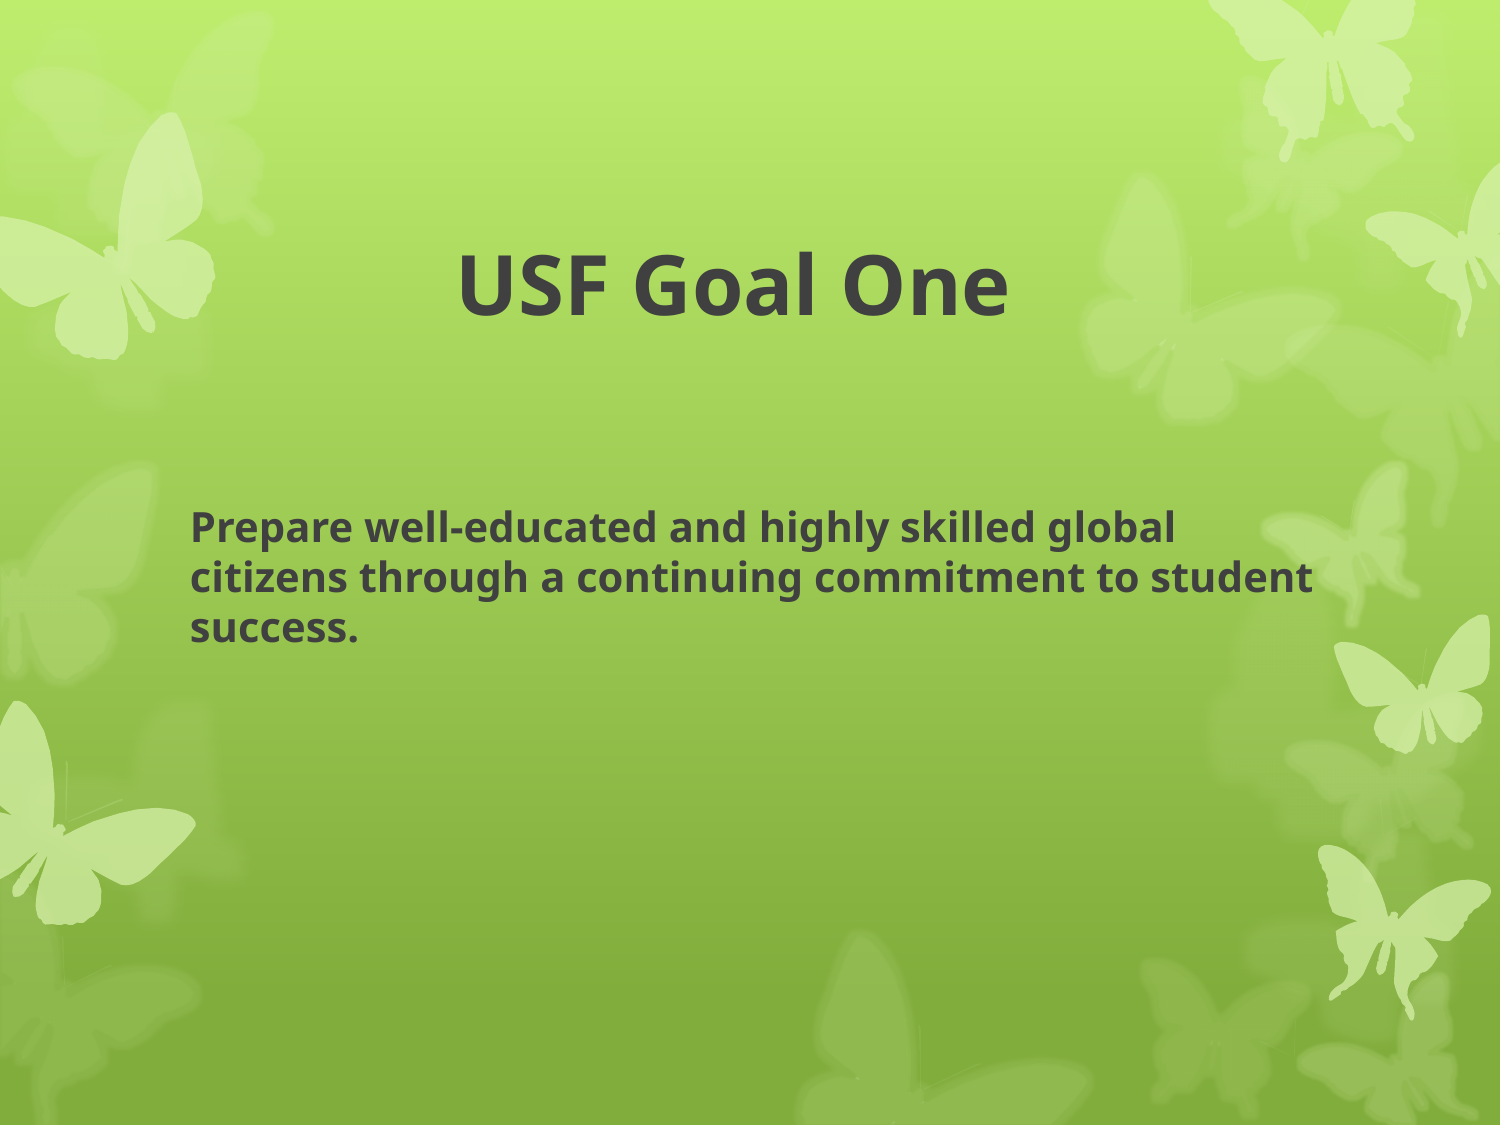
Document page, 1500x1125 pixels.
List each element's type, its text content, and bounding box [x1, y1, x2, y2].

subtitle USF Goal One [150, 224, 1318, 367]
title Prepare well-educated and highly skilled global citizens through a continuing commitment to student success. [174, 387, 1343, 659]
